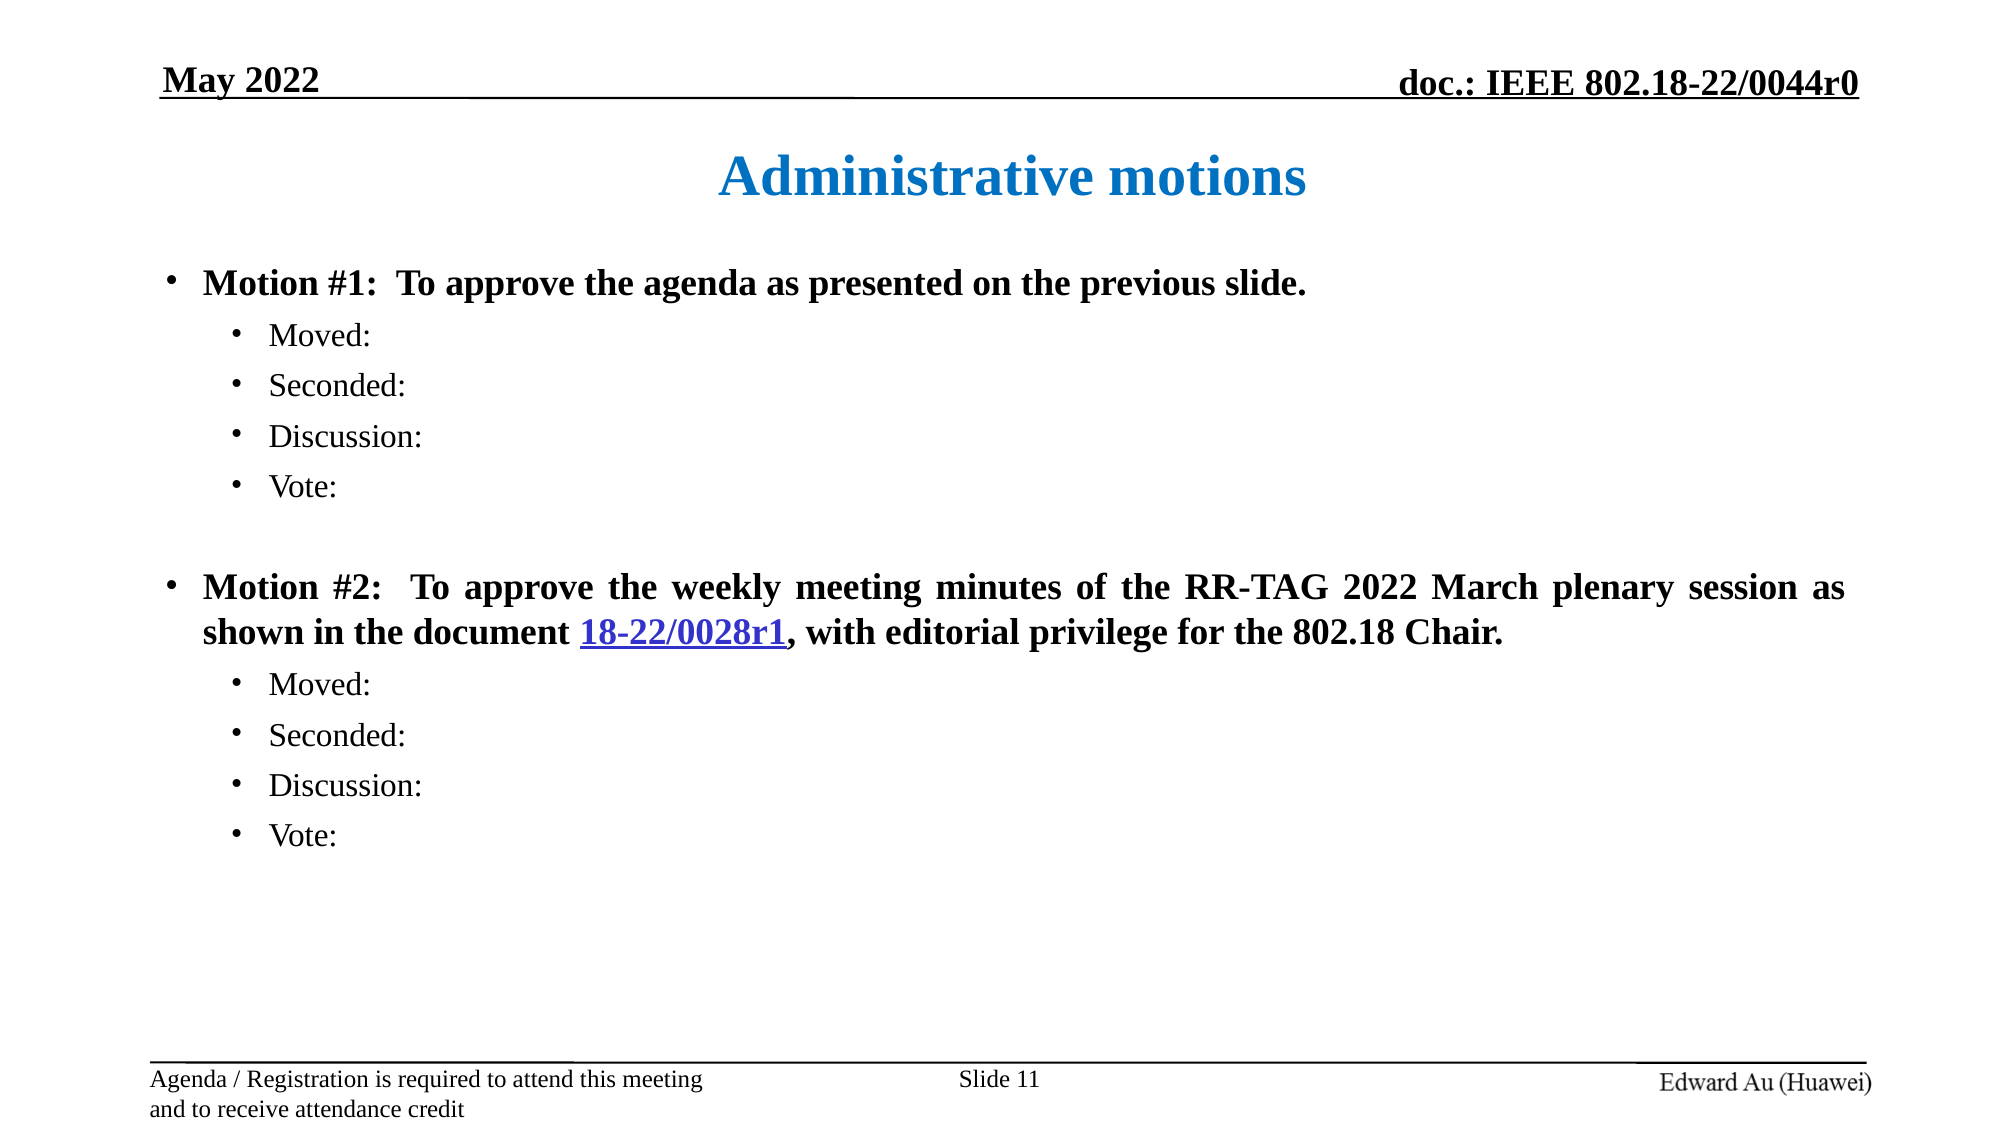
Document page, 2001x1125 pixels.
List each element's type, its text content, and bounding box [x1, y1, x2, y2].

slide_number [162, 54, 663, 99]
slide_number Slide 11 [933, 1061, 1067, 1123]
picture [1174, 1058, 1887, 1113]
list Motion #1: To approve the agenda as presented on the previous slide. Moved: Seconded: Discussion: Vote: Motion #2: To approve the weekly meeting minutes of the RR-TAG 2022 March plenary session as shown in the document 18-22/0028r1, with editorial privilege for the 802.18 Chair. Moved: Seconded: Discussion: Vote: [149, 250, 1882, 926]
title Administrative motions [162, 99, 1864, 246]
